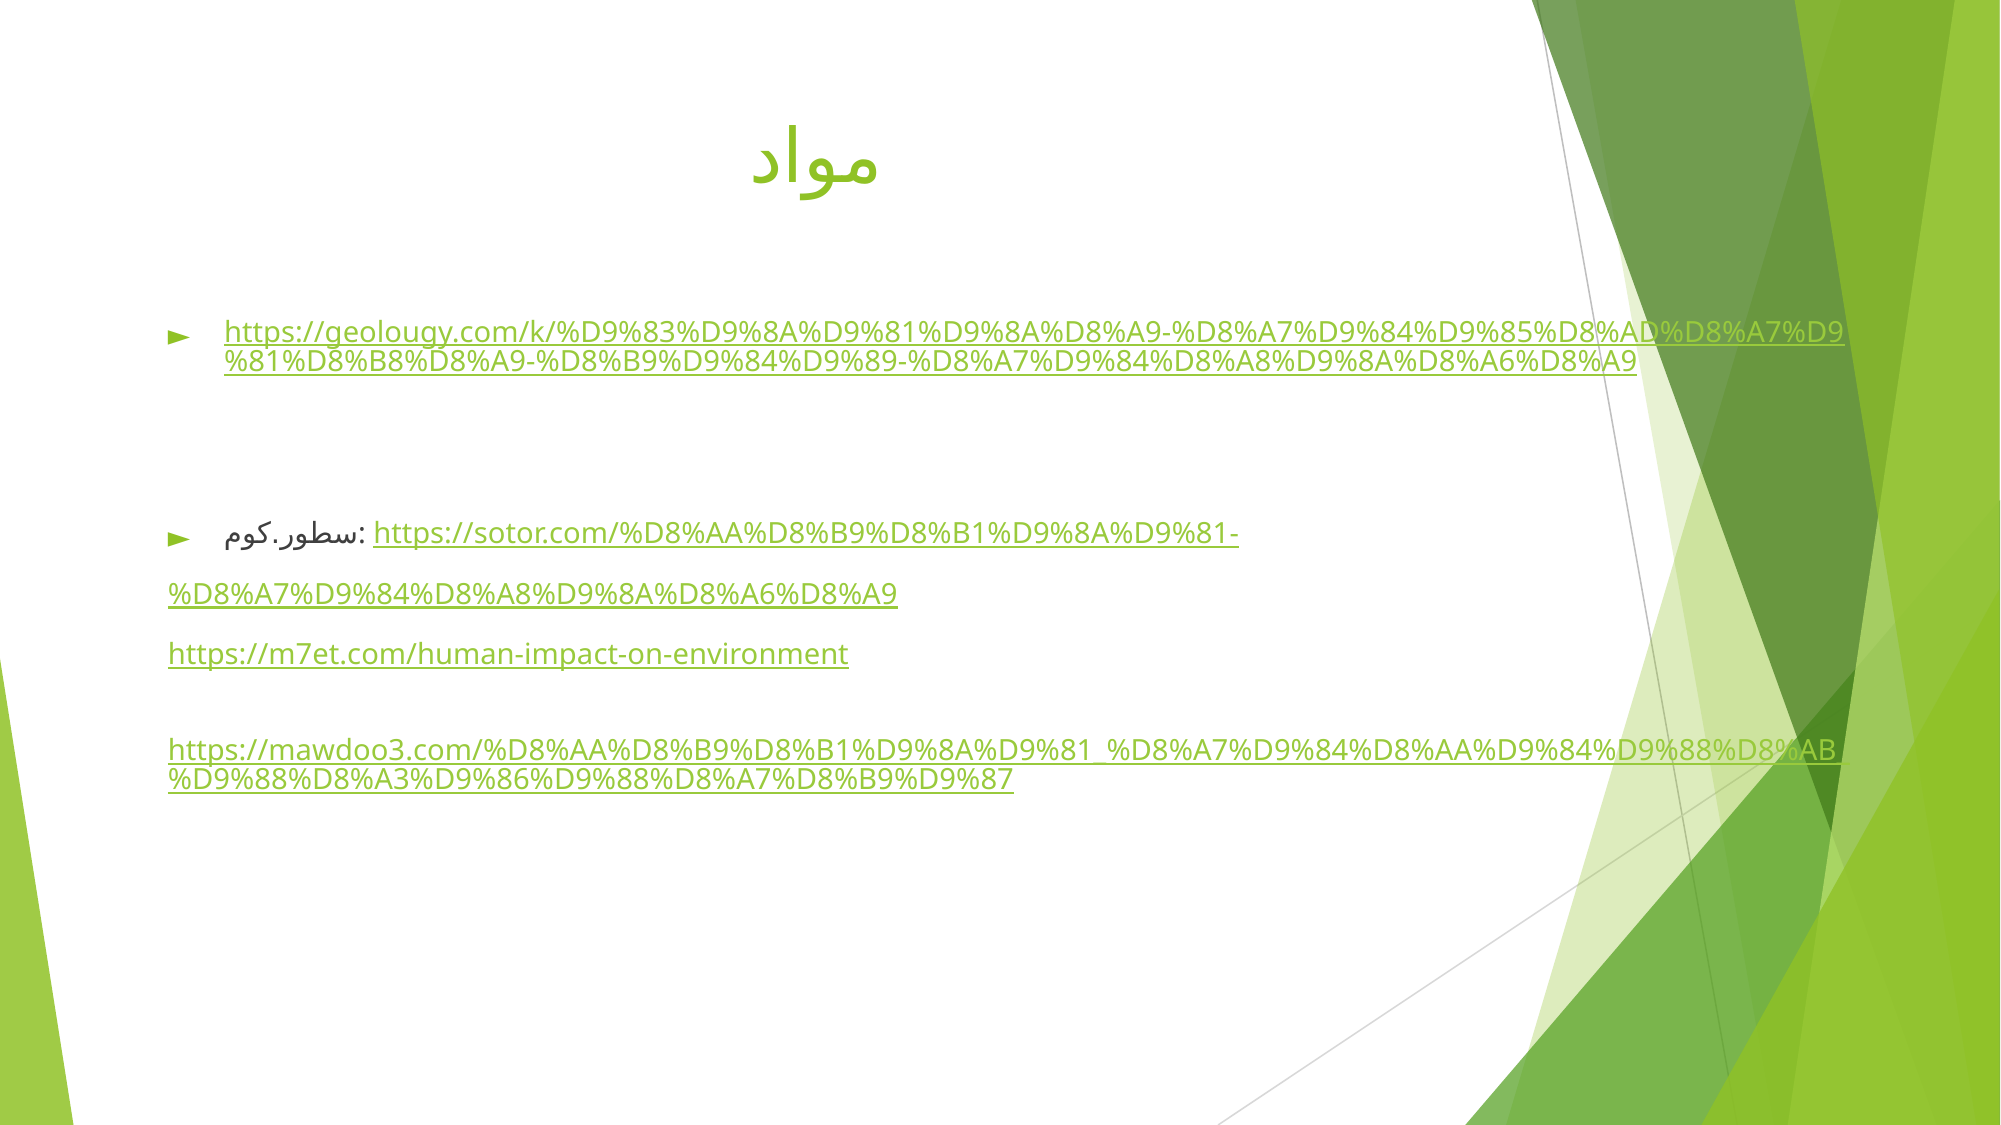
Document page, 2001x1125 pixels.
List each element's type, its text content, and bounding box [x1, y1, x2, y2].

list https://geolougy.com/k/%D9%83%D9%8A%D9%81%D9%8A%D8%A9-%D8%A7%D9%84%D9%85%D8%AD%D8%A7%D9%81%D8%B8%D8%A9-%D8%B9%D9%84%D9%89-%D8%A7%D9%84%D8%A8%D9%8A%D8%A6%D8%A9 سطور.كوم: https://sotor.com/%D8%AA%D8%B9%D8%B1%D9%8A%D9%81- %D8%A7%D9%84%D8%A8%D9%8A%D8%A6%D8%A9 https://m7et.com/human-impact-on-environment https://mawdoo3.com/%D8%AA%D8%B9%D8%B1%D9%8A%D9%81_%D8%A7%D9%84%D8%AA%D9%84%D9%88%D8%AB_%D9%88%D8%A3%D9%86%D9%88%D8%A7%D8%B9%D9%87 [152, 305, 1878, 1019]
title مواد [111, 99, 1522, 317]
